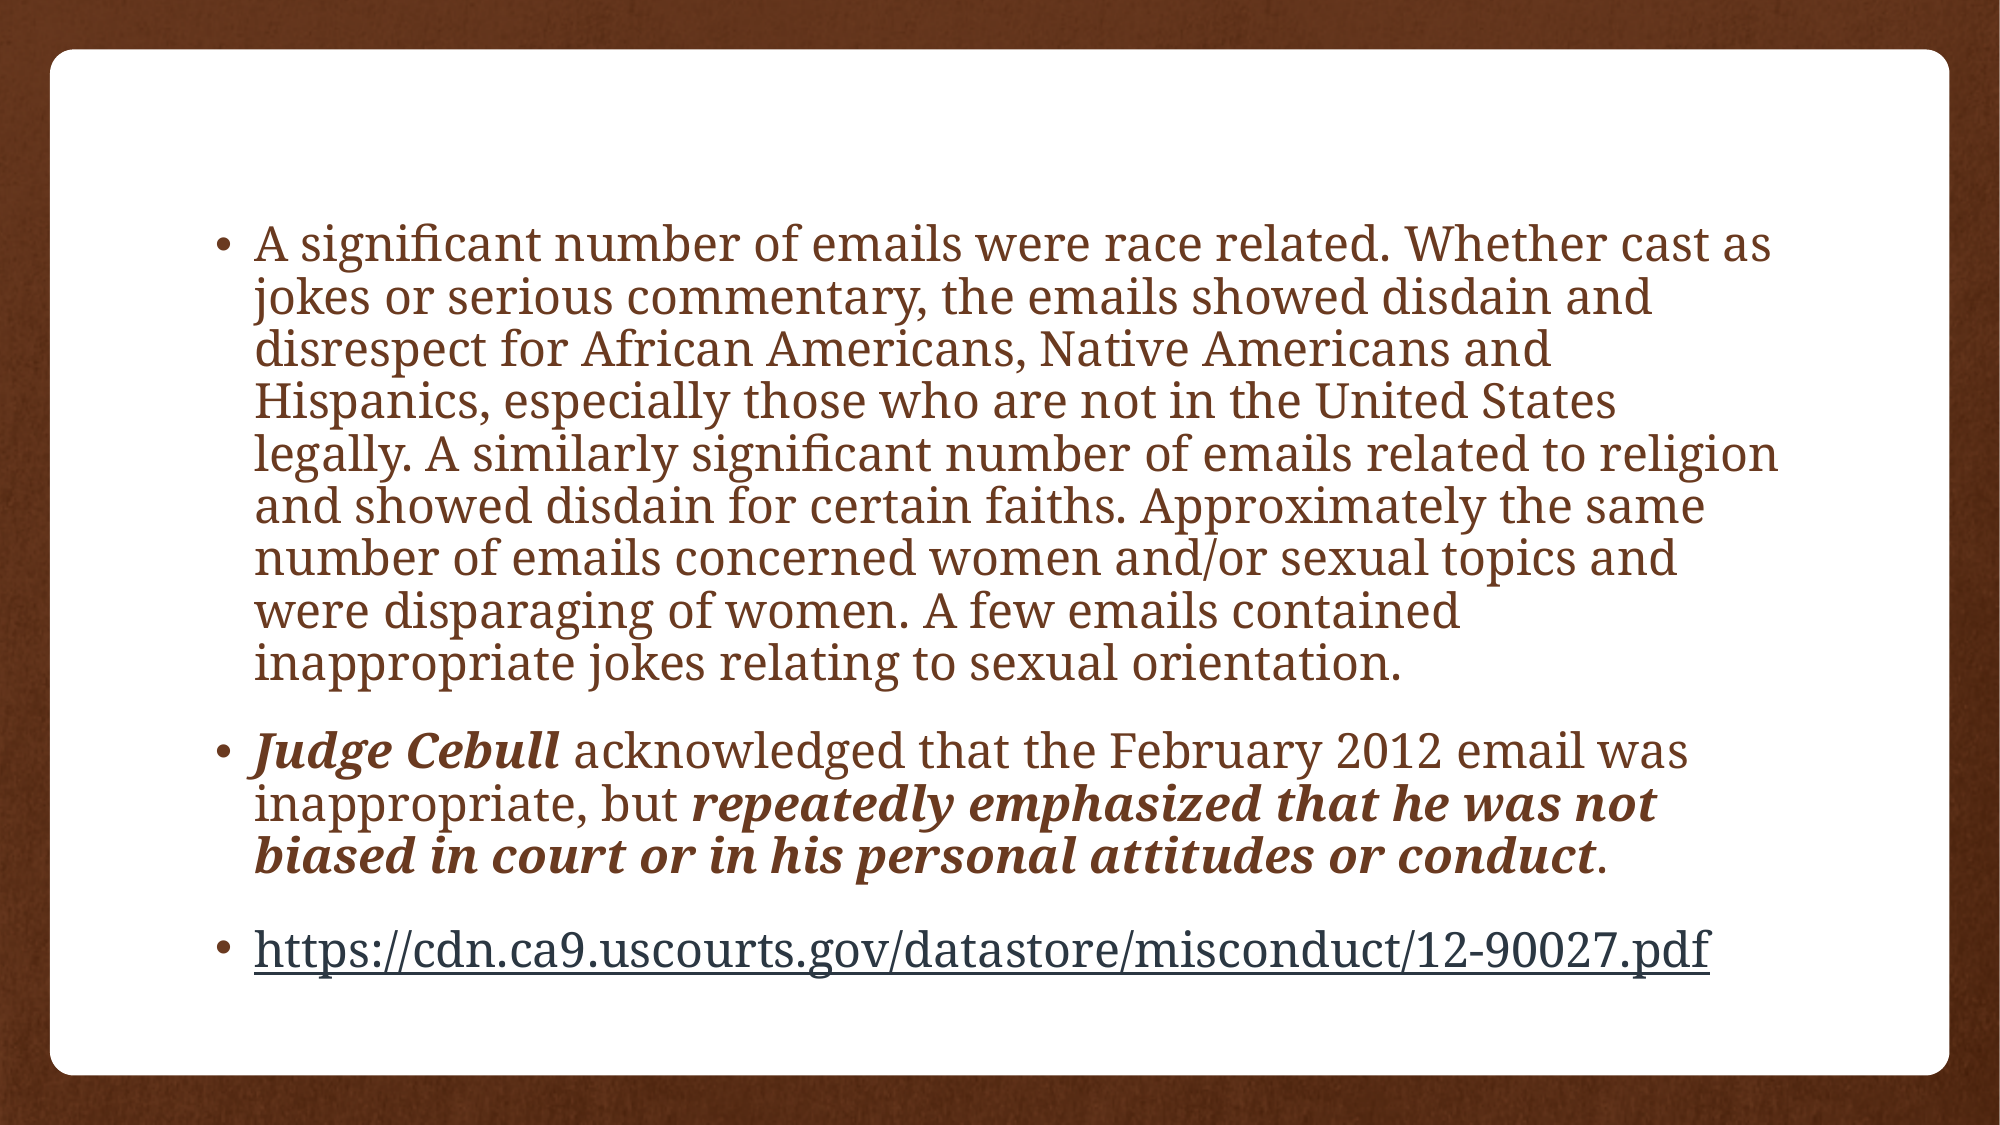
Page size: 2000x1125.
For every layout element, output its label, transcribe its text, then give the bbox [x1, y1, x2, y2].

list A significant number of emails were race related. Whether cast as jokes or serious commentary, the emails showed disdain and disrespect for African Americans, Native Americans and Hispanics, especially those who are not in the United States legally. A similarly significant number of emails related to religion and showed disdain for certain faiths. Approximately the same number of emails concerned women and/or sexual topics and were disparaging of women. A few emails contained inappropriate jokes relating to sexual orientation. Judge Cebull acknowledged that the February 2012 email was inappropriate, but repeatedly emphasized that he was not biased in court or in his personal attitudes or conduct. https://cdn.ca9.uscourts.gov/datastore/misconduct/12-90027.pdf [199, 212, 1800, 996]
